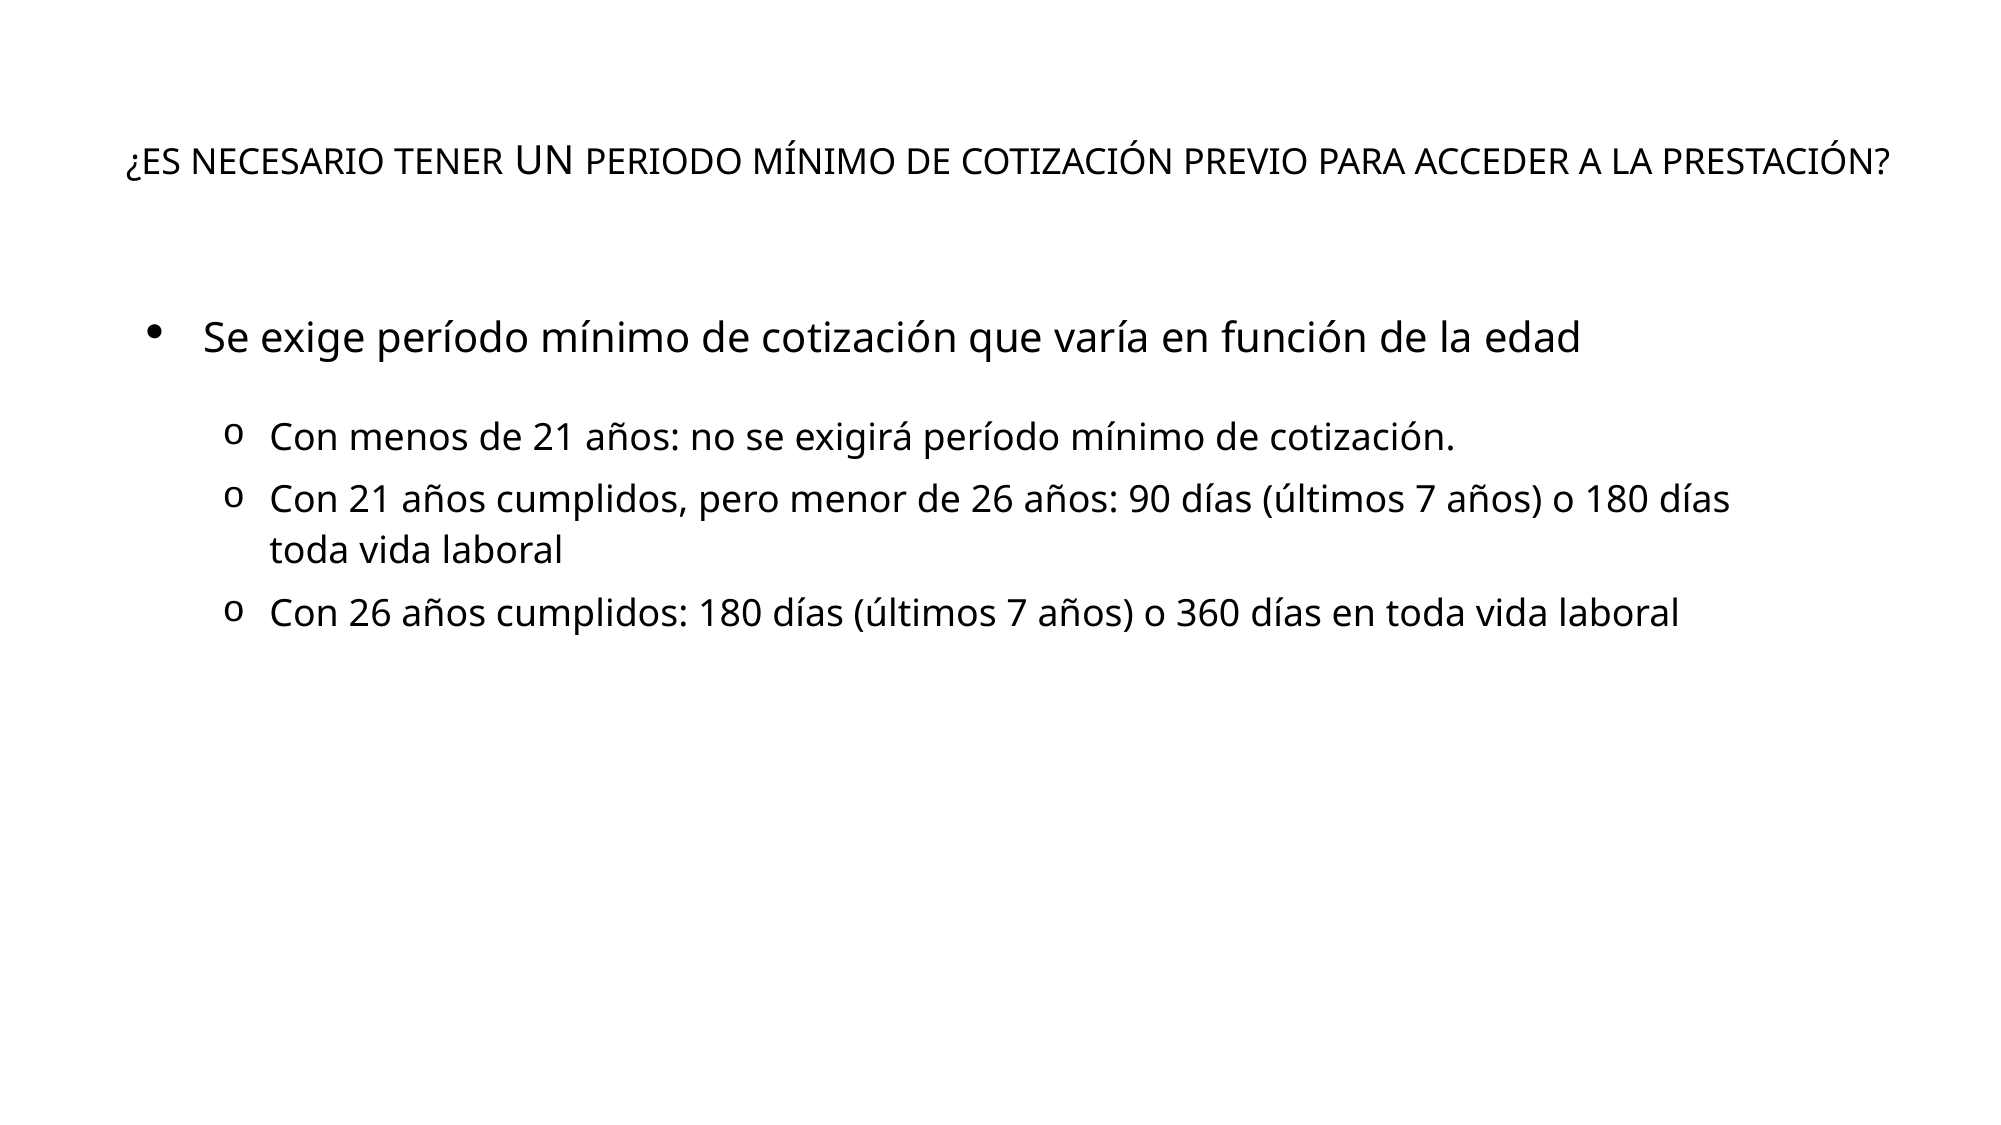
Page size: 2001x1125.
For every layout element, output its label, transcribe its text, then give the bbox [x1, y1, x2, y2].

title ¿Es necesario tener un periodo mínimo de cotización previo para acceder a la prestación? [111, 112, 1927, 211]
list Se exige período mínimo de cotización que varía en función de la edad Con menos de 21 años: no se exigirá período mínimo de cotización. Con 21 años cumplidos, pero menor de 26 años: 90 días (últimos 7 años) o 180 días toda vida laboral Con 26 años cumplidos: 180 días (últimos 7 años) o 360 días en toda vida laboral [132, 296, 1817, 837]
